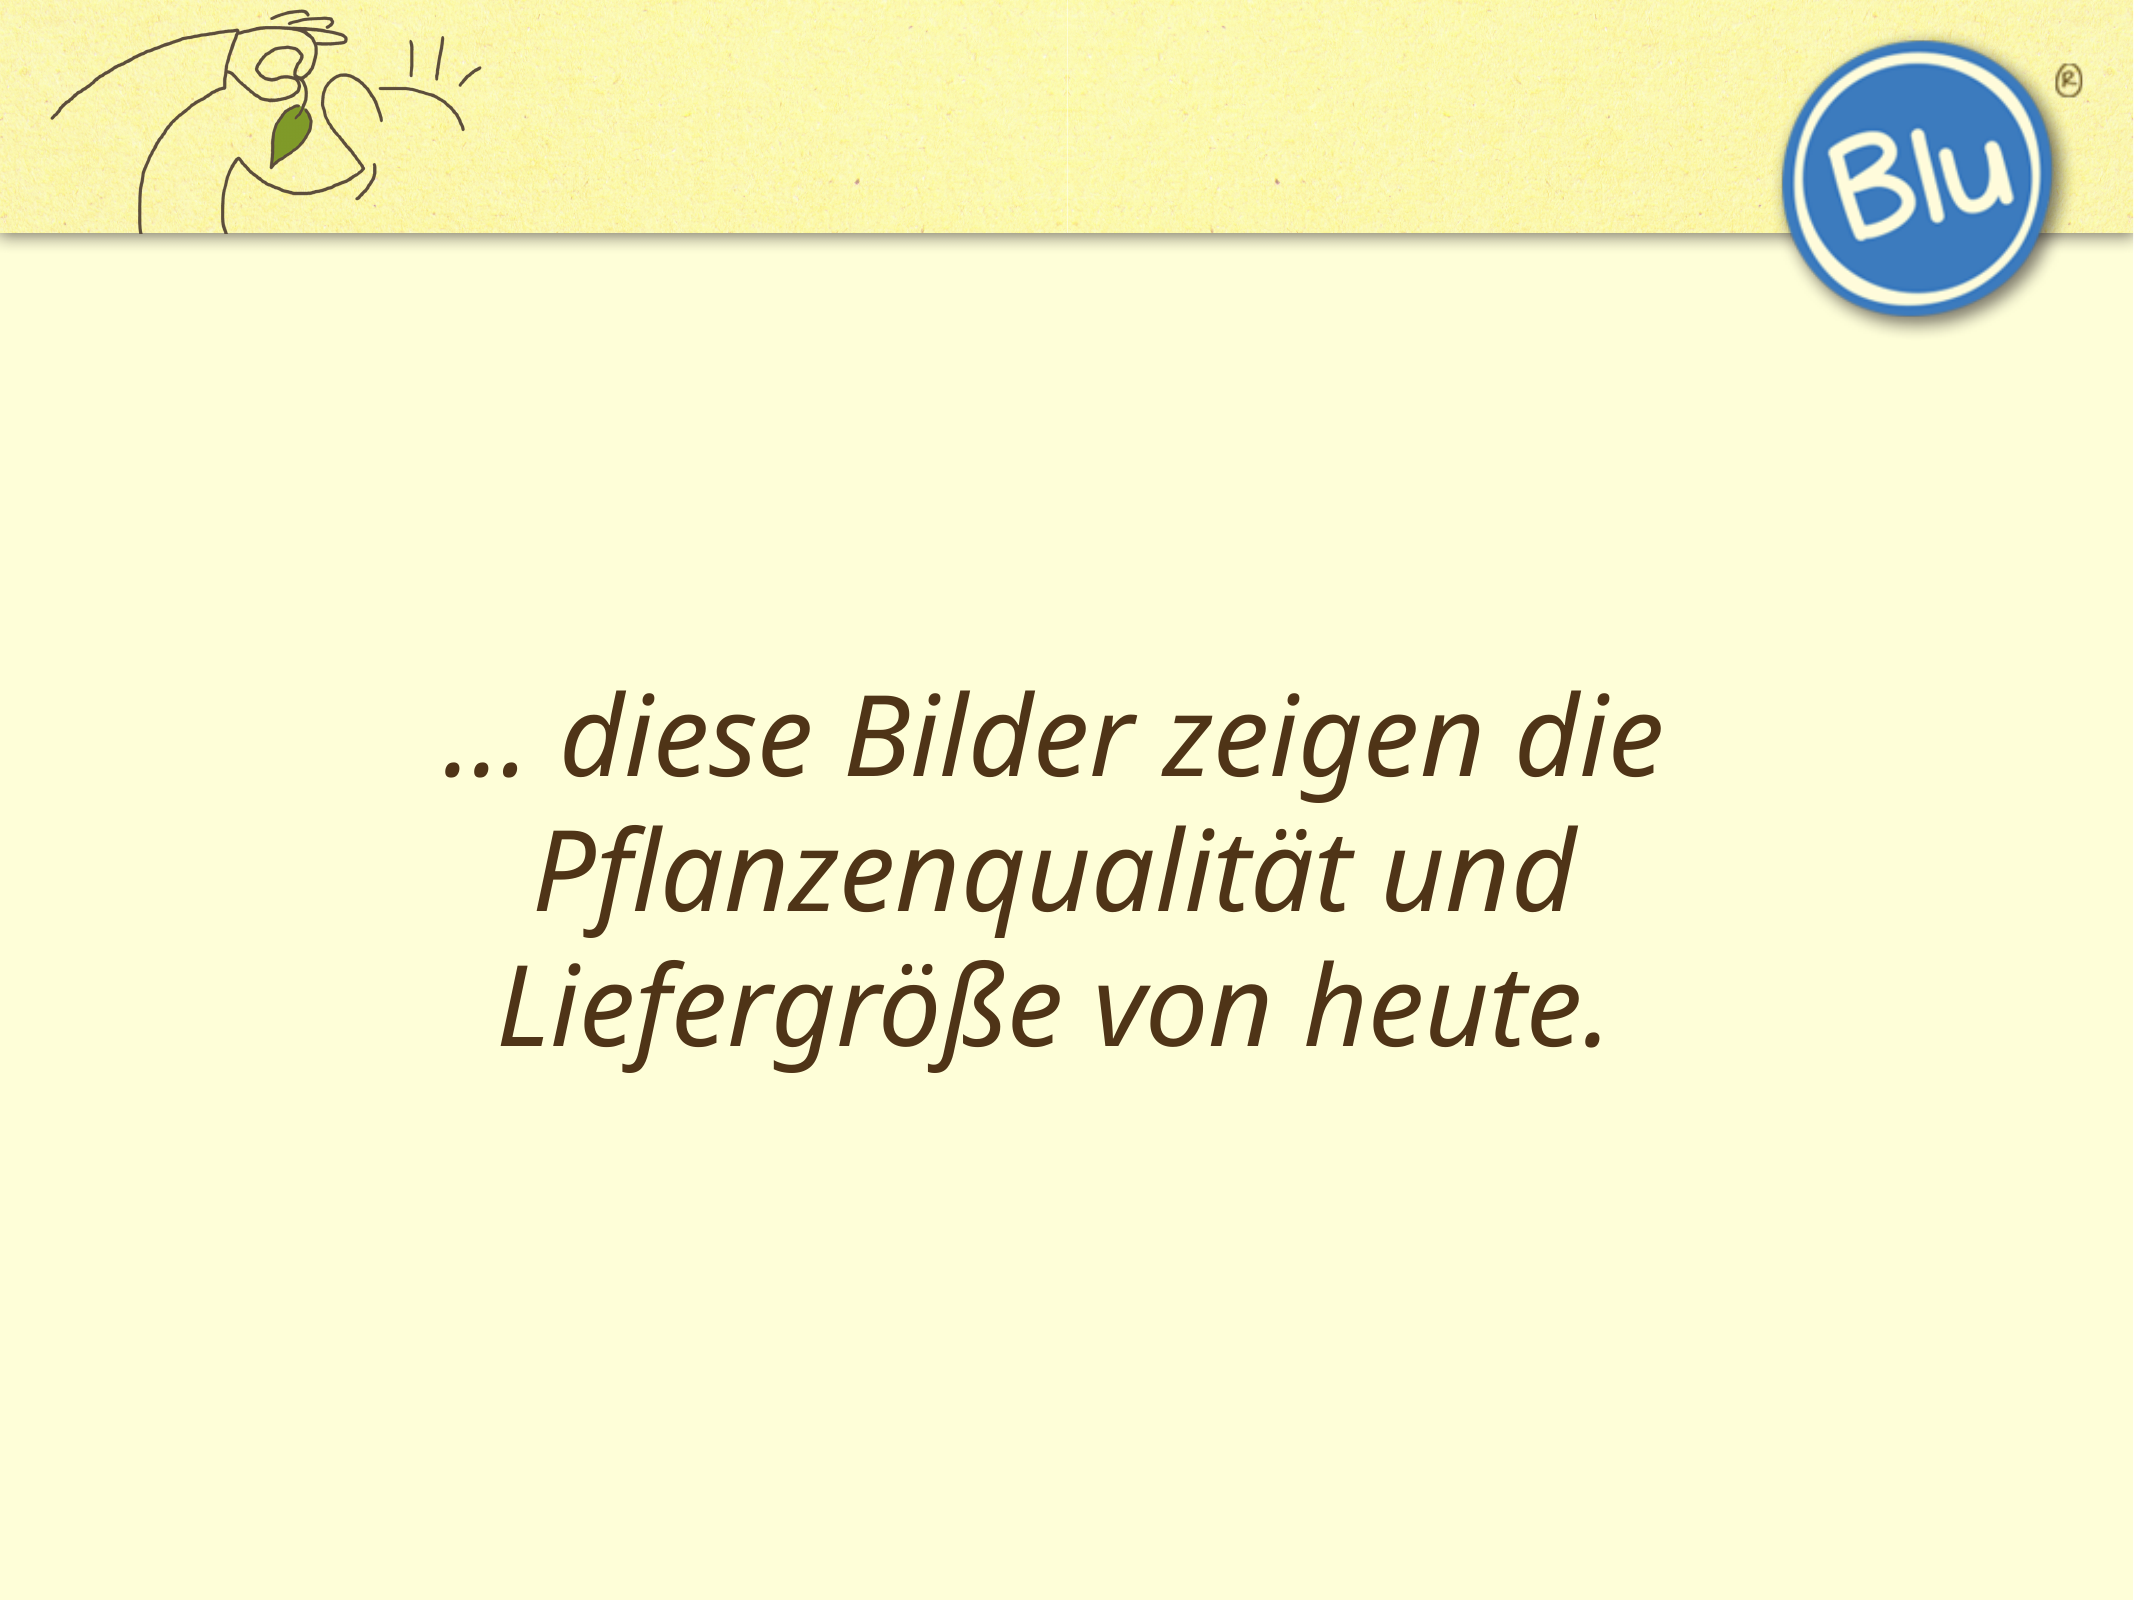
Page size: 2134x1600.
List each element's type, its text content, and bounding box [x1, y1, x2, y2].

subtitle … diese Bilder zeigen die Pflanzenqualität und Liefergröße von heute. [257, 409, 1853, 1437]
picture [0, 0, 2134, 444]
